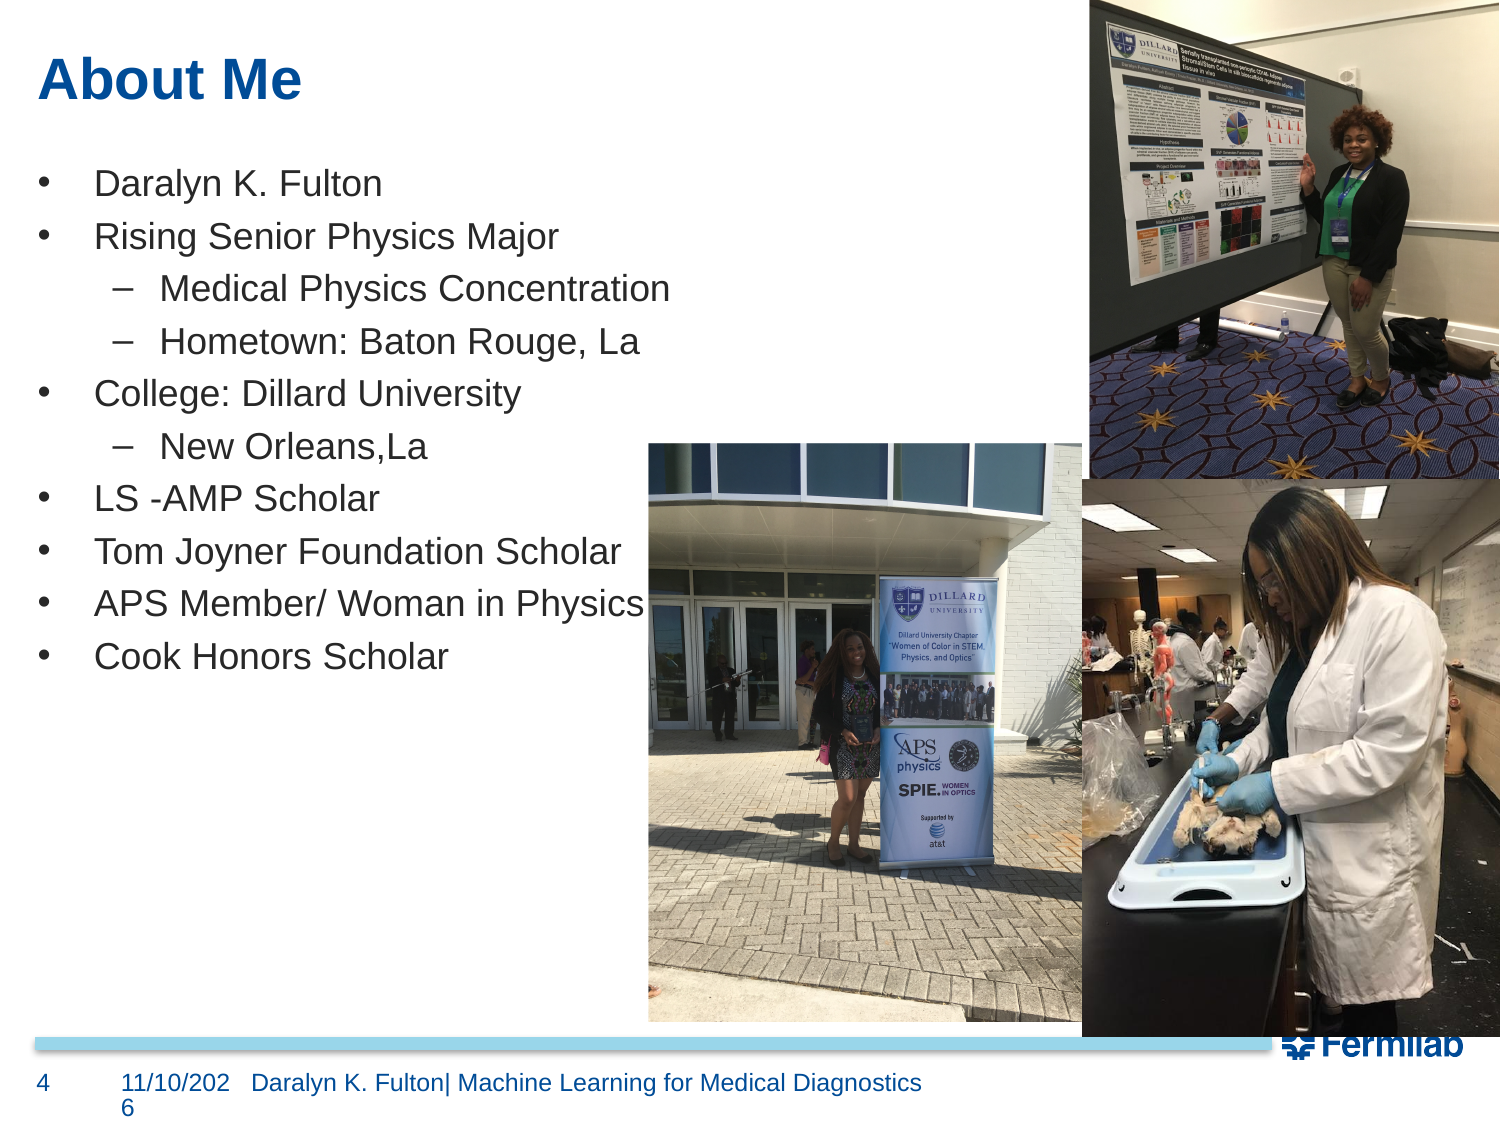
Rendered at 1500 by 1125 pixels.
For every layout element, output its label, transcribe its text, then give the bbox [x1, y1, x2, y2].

list Daralyn K. Fulton Rising Senior Physics Major Medical Physics Concentration Hometown: Baton Rouge, La College: Dillard University New Orleans,La LS -AMP Scholar Tom Joyner Foundation Scholar APS Member/ Woman in Physics Cook Honors Scholar [37, 159, 823, 756]
slide_number 4 [36, 1066, 105, 1106]
footer Daralyn K. Fulton| Machine Learning for Medical Diagnostics [251, 1066, 1279, 1107]
picture [576, 0, 1500, 1060]
title About Me [37, 41, 1048, 112]
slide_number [120, 1066, 232, 1107]
